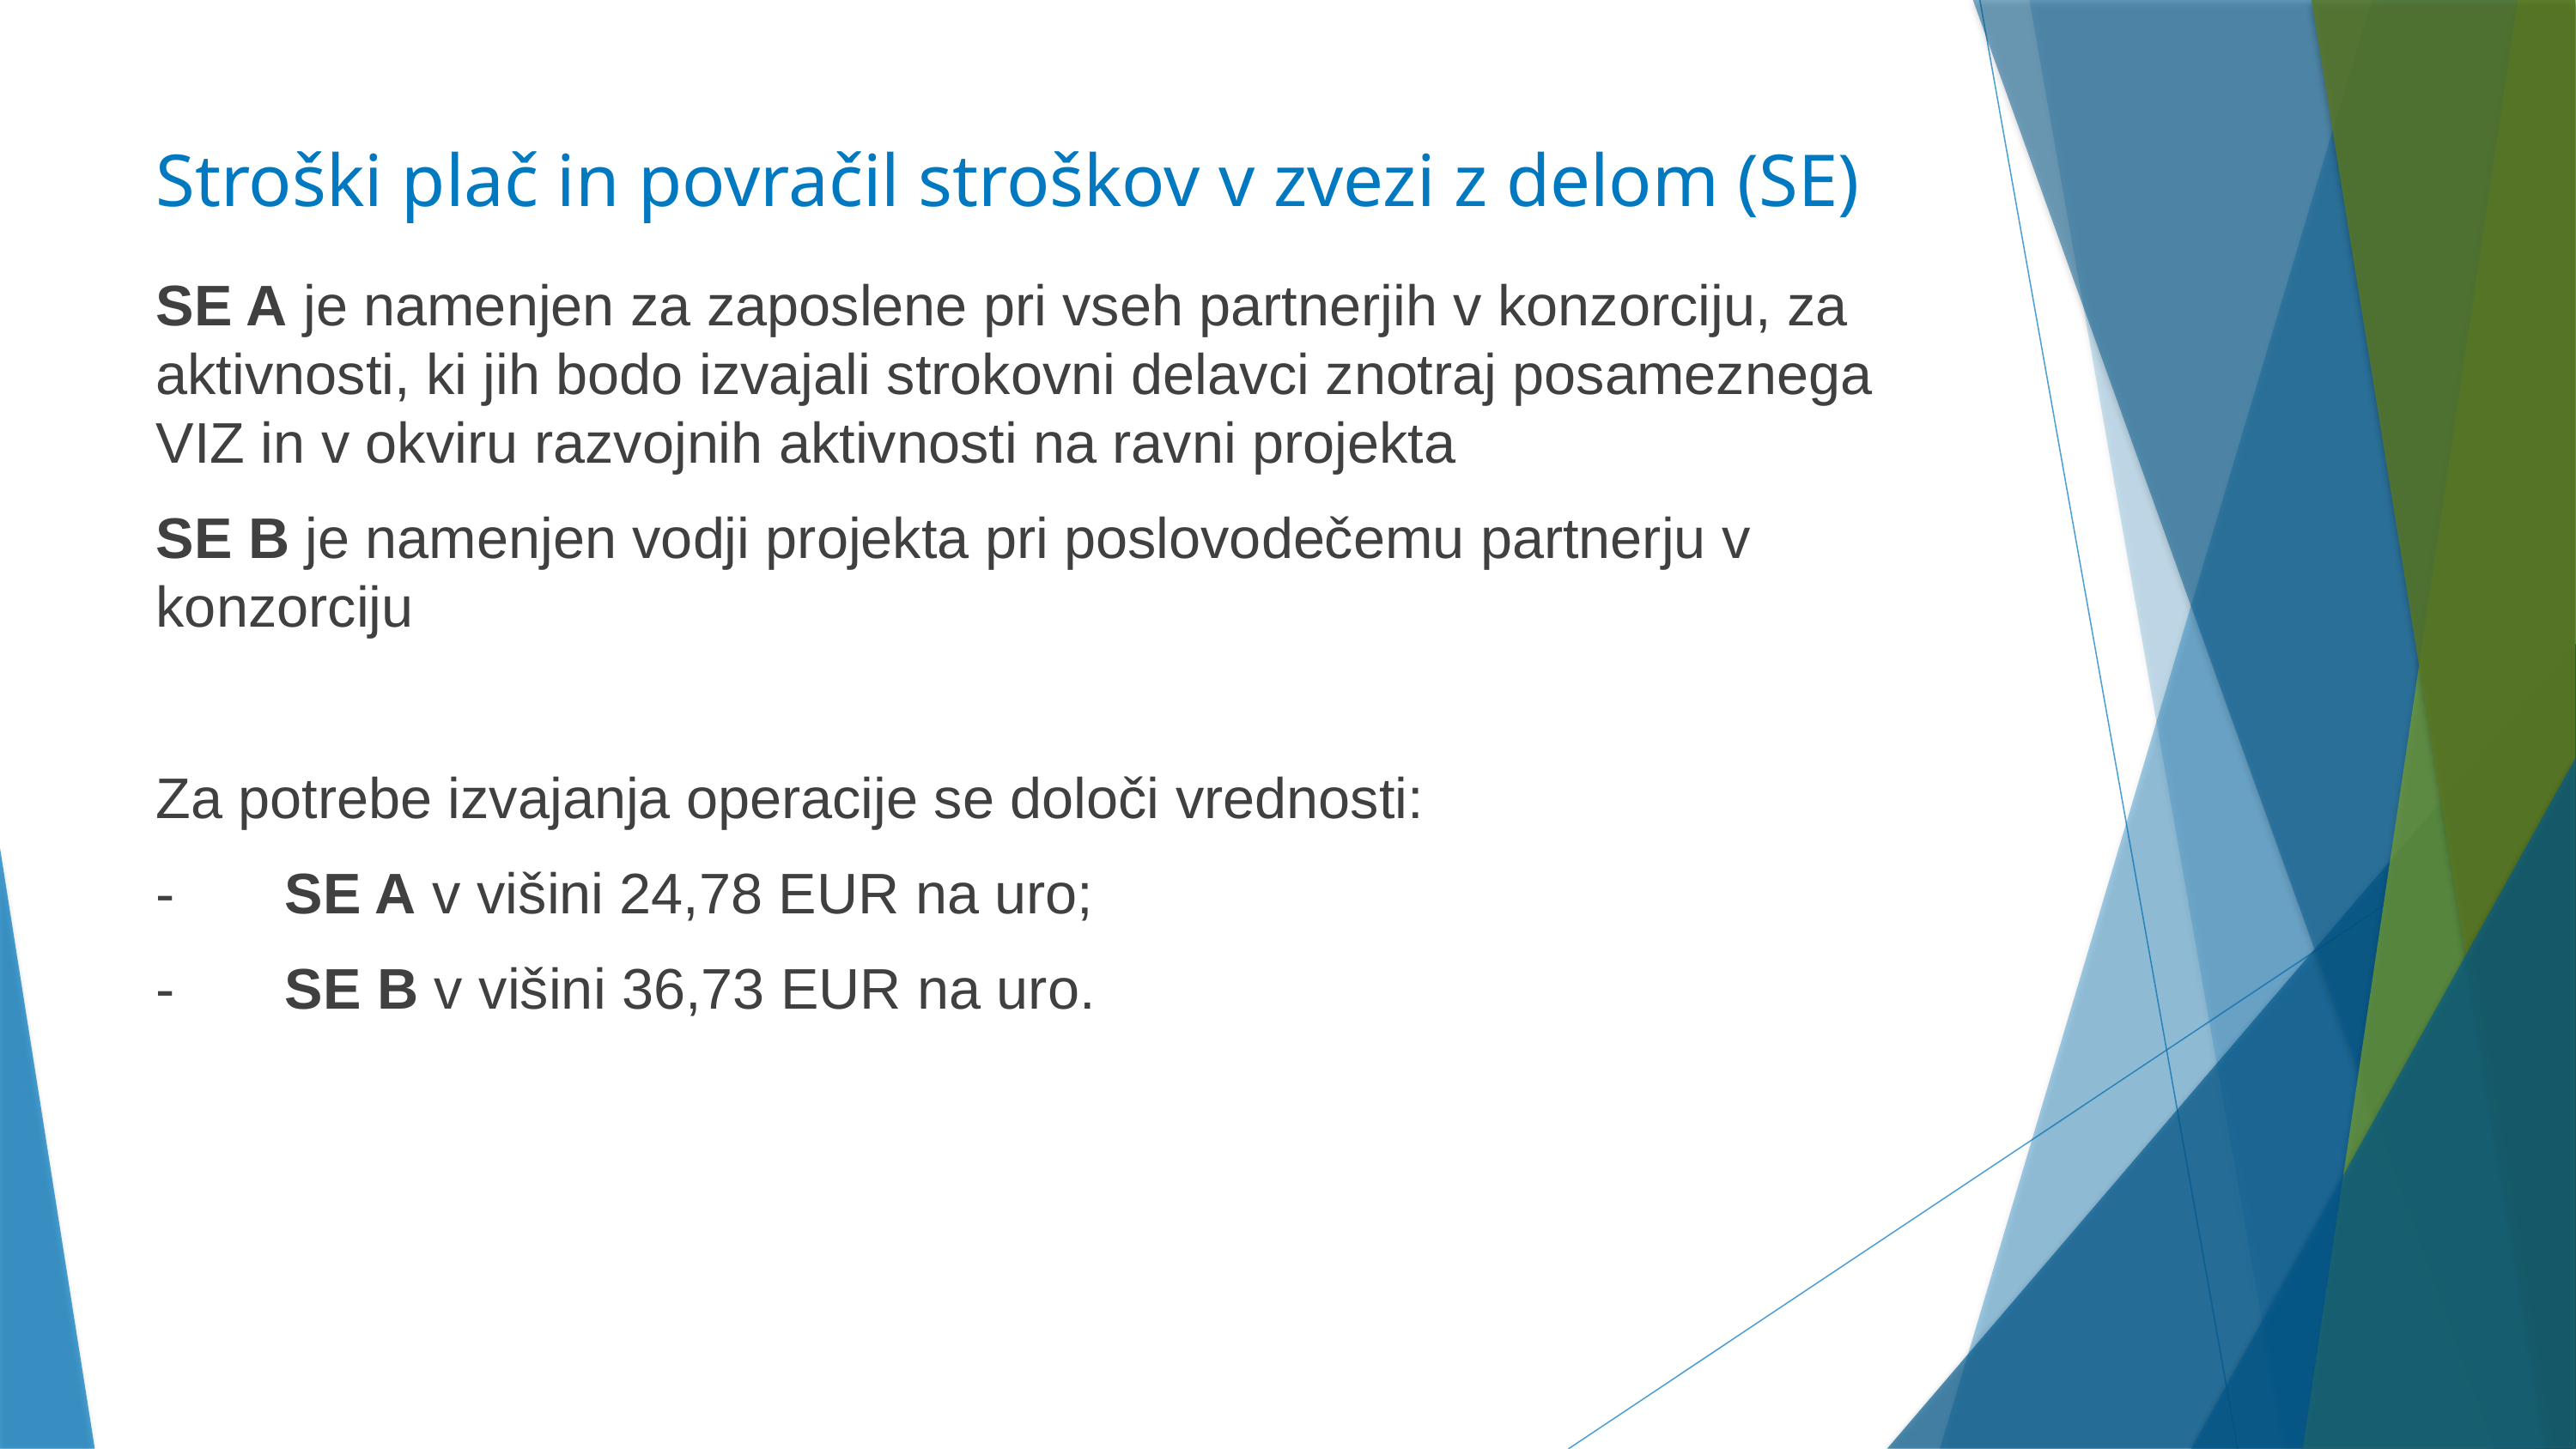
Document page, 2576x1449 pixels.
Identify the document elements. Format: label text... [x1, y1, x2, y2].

title Stroški plač in povračil stroškov v zvezi z delom (SE) [143, 129, 1959, 247]
list SE A je namenjen za zaposlene pri vseh partnerjih v konzorciju, za aktivnosti, ki jih bodo izvajali strokovni delavci znotraj posameznega VIZ in v okviru razvojnih aktivnosti na ravni projekta SE B je namenjen vodji projekta pri poslovodečemu partnerju v konzorciju Za potrebe izvajanja operacije se določi vrednosti: - SE A v višini 24,78 EUR na uro; - SE B v višini 36,73 EUR na uro. [143, 261, 1959, 1276]
